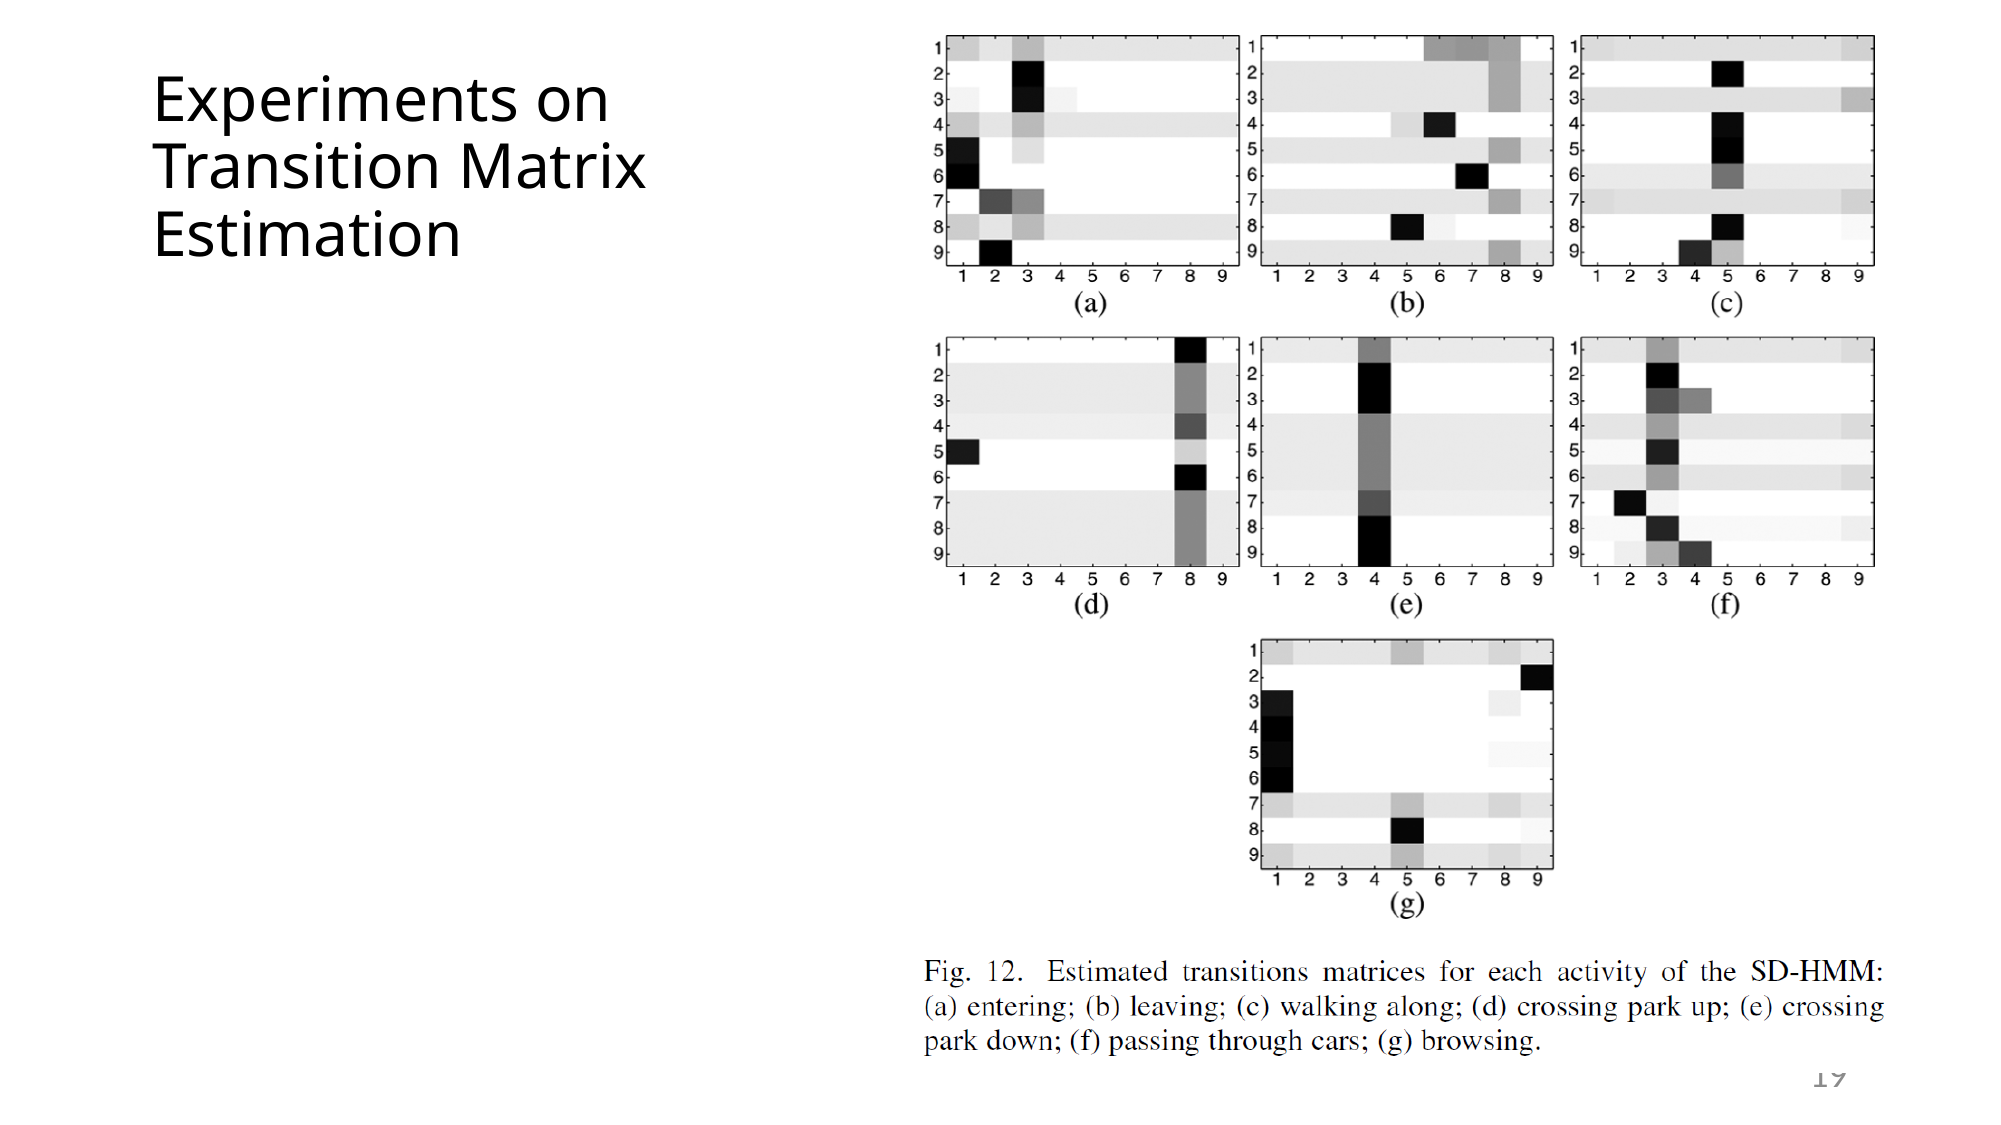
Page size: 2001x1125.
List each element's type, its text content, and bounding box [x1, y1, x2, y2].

title Experiments on Transition Matrix Estimation [137, 59, 898, 278]
slide_number 19 [1412, 1073, 1863, 1103]
picture [898, 22, 1904, 1073]
